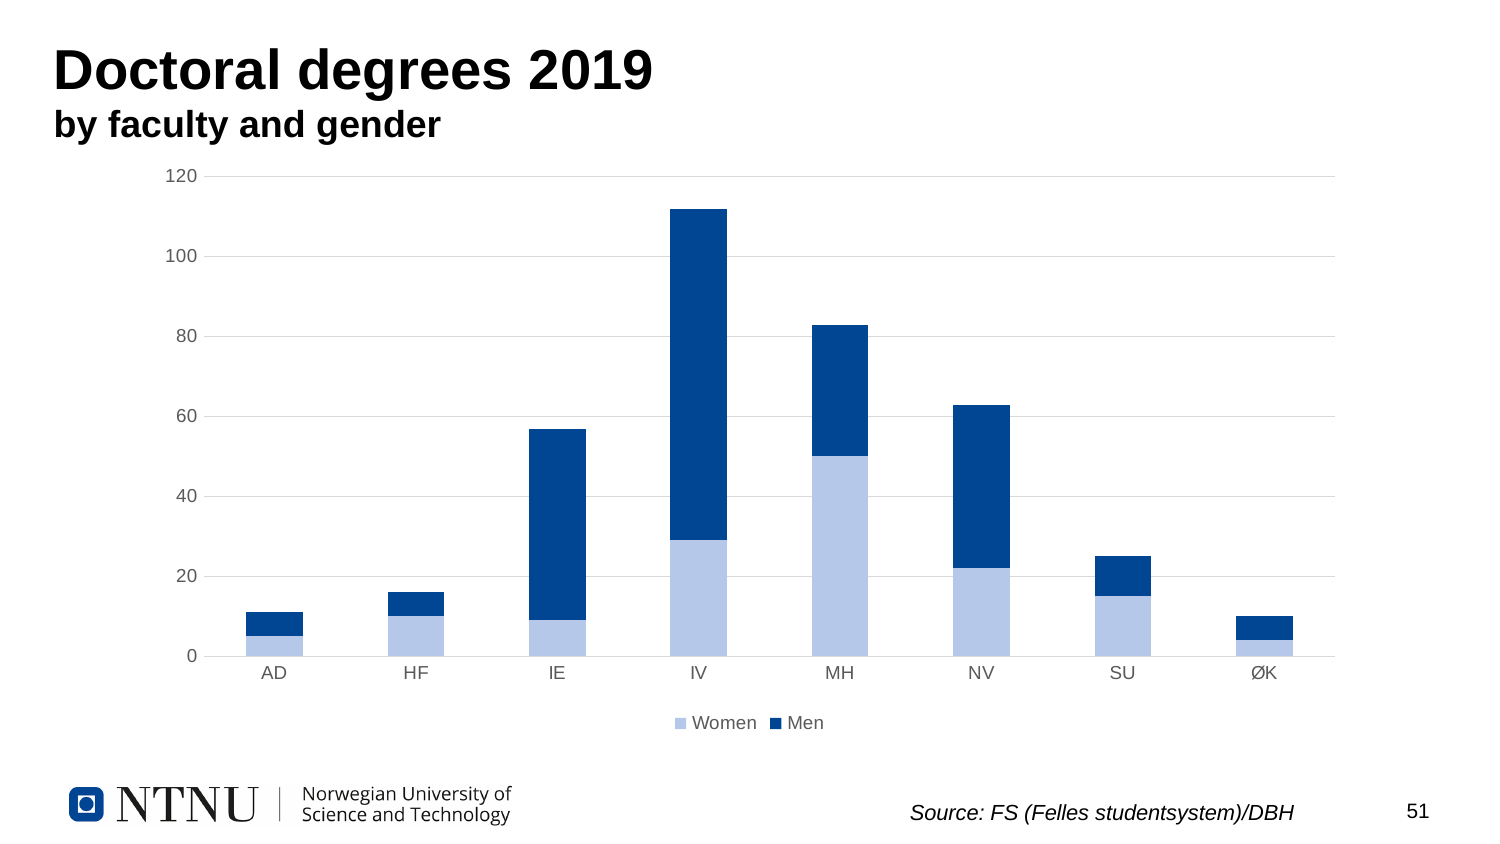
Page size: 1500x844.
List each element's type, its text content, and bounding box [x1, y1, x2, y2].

chart [140, 153, 1360, 741]
picture [69, 784, 512, 826]
text_box Source: FS (Felles studentsystem)/DBH [895, 791, 1310, 833]
title Doctoral degrees 2019 by faculty and gender [38, 25, 1052, 155]
